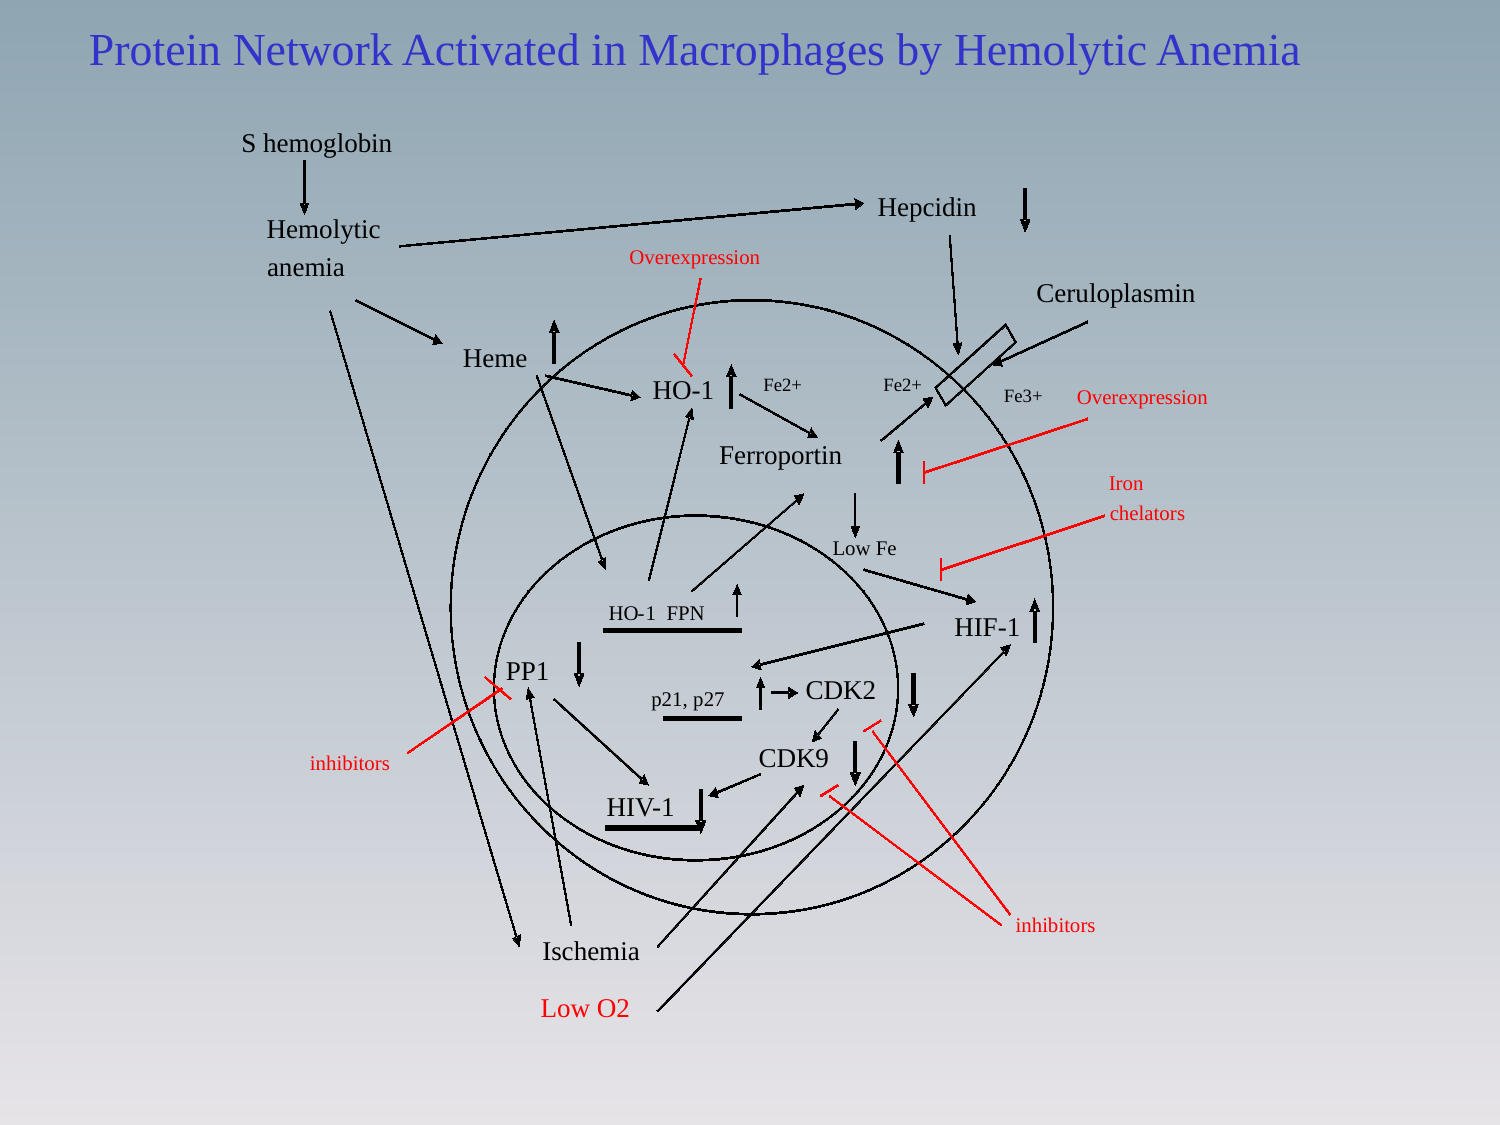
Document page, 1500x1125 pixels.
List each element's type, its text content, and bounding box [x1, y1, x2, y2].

text_box Protein Network Activated in Macrophages by Hemolytic Anemia [62, 12, 1450, 83]
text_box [237, 124, 1213, 1024]
